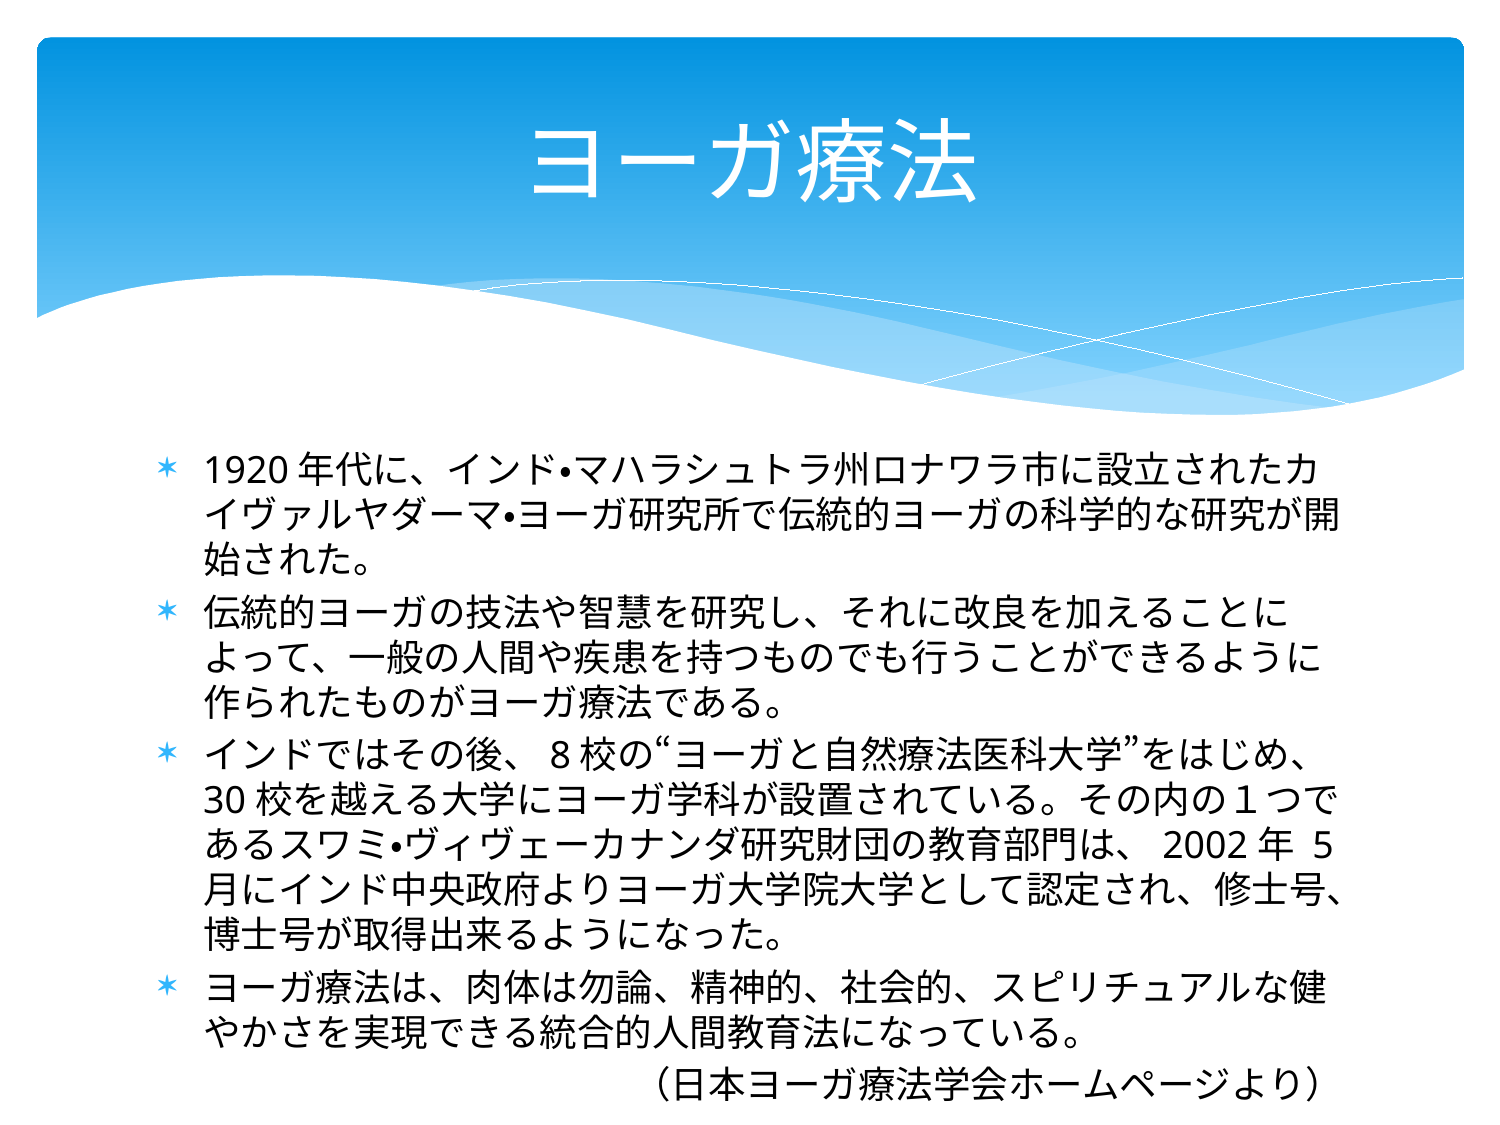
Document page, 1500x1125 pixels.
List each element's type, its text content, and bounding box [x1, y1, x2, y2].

title ヨーガ療法 [75, 55, 1425, 261]
list 1920年代に、インド・マハラシュトラ州ロナワラ市に設立されたカイヴァルヤダーマ・ヨーガ研究所で伝統的ヨーガの科学的な研究が開始された。 伝統的ヨーガの技法や智慧を研究し、それに改良を加えることによって、一般の人間や疾患を持つものでも行うことができるように作られたものがヨーガ療法である。 インドではその後、8校の“ヨーガと自然療法医科大学”をはじめ、30校を越える大学にヨーガ学科が設置されている。その内の１つであるスワミ・ヴィヴェーカナンダ研究財団の教育部門は、2002年 5月にインド中央政府よりヨーガ大学院大学として認定され、修士号、博士号が取得出来るようになった。 ヨーガ療法は、肉体は勿論、精神的、社会的、スピリチュアルな健やかさを実現できる統合的人間教育法になっている。 （日本ヨーガ療法学会ホームページより） [143, 438, 1359, 1005]
